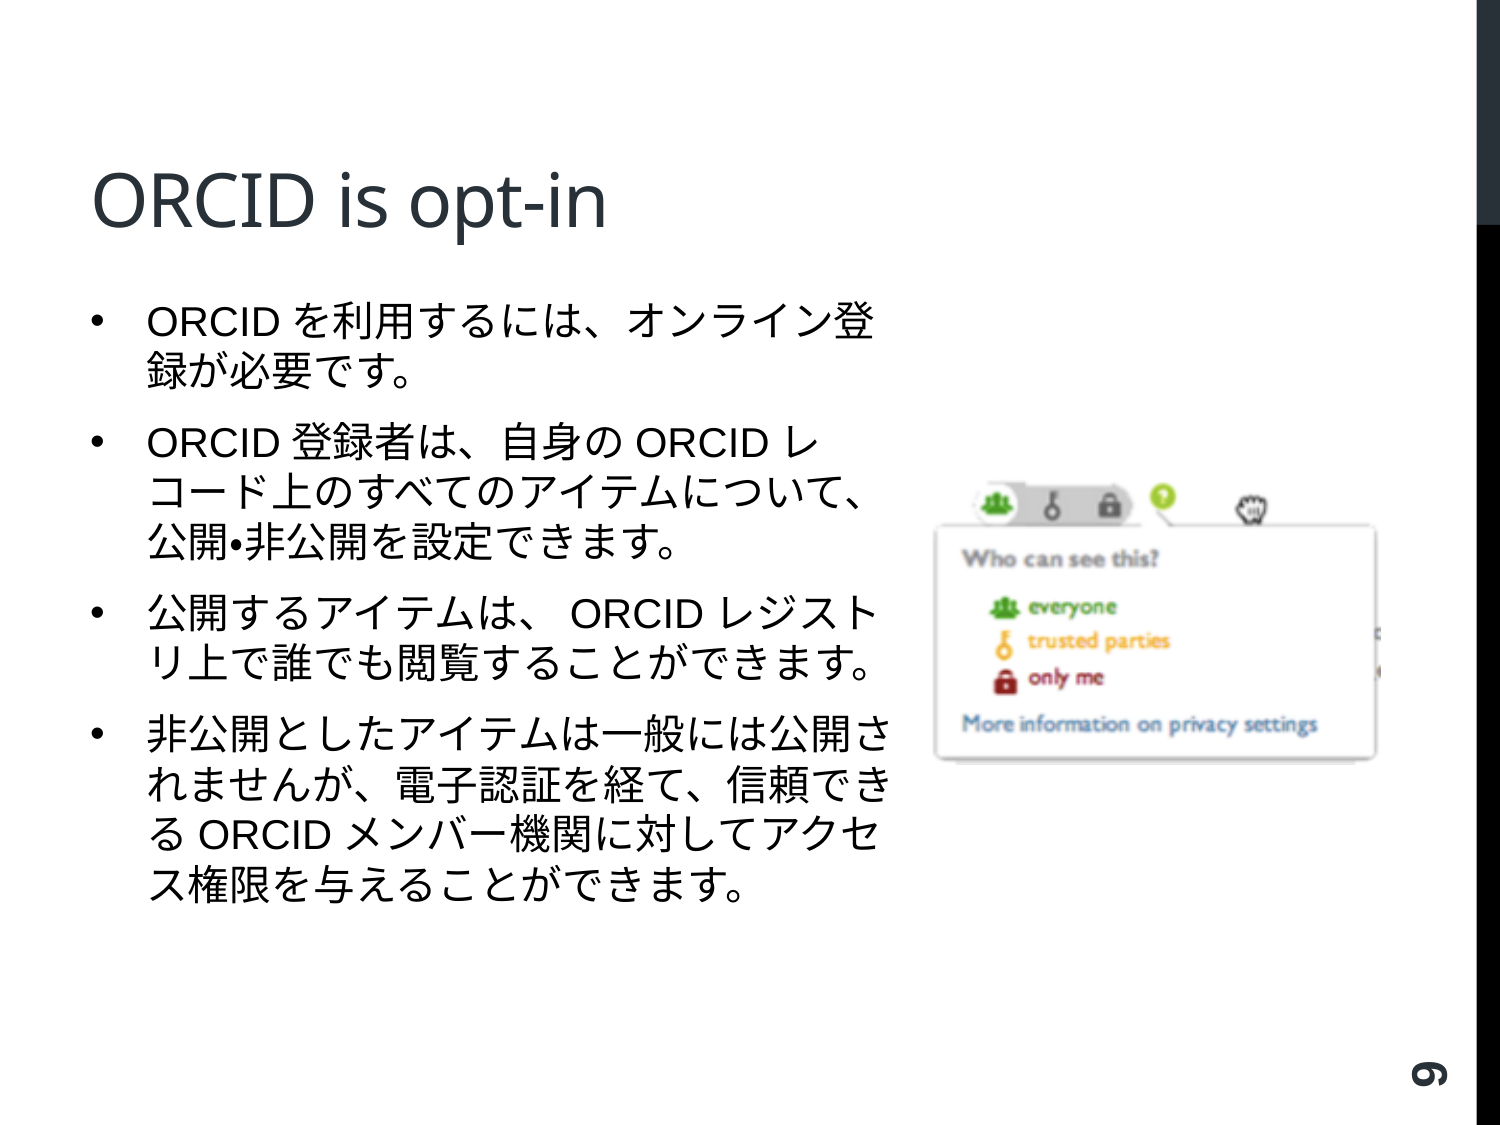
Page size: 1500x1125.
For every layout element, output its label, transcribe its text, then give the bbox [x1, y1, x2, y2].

title ORCID is opt-in [75, 25, 1025, 250]
list ORCIDを利用するには、オンライン登録が必要です。 ORCID登録者は、自身のORCIDレコード上のすべてのアイテムについて、公開・非公開を設定できます。 公開するアイテムは、ORCIDレジストリ上で誰でも閲覧することができます。 非公開としたアイテムは一般には公開されませんが、電子認証を経て、信頼できるORCIDメンバー機関に対してアクセス権限を与えることができます。 [75, 287, 920, 1005]
slide_number 9 [1366, 887, 1488, 1104]
picture [931, 478, 1381, 766]
